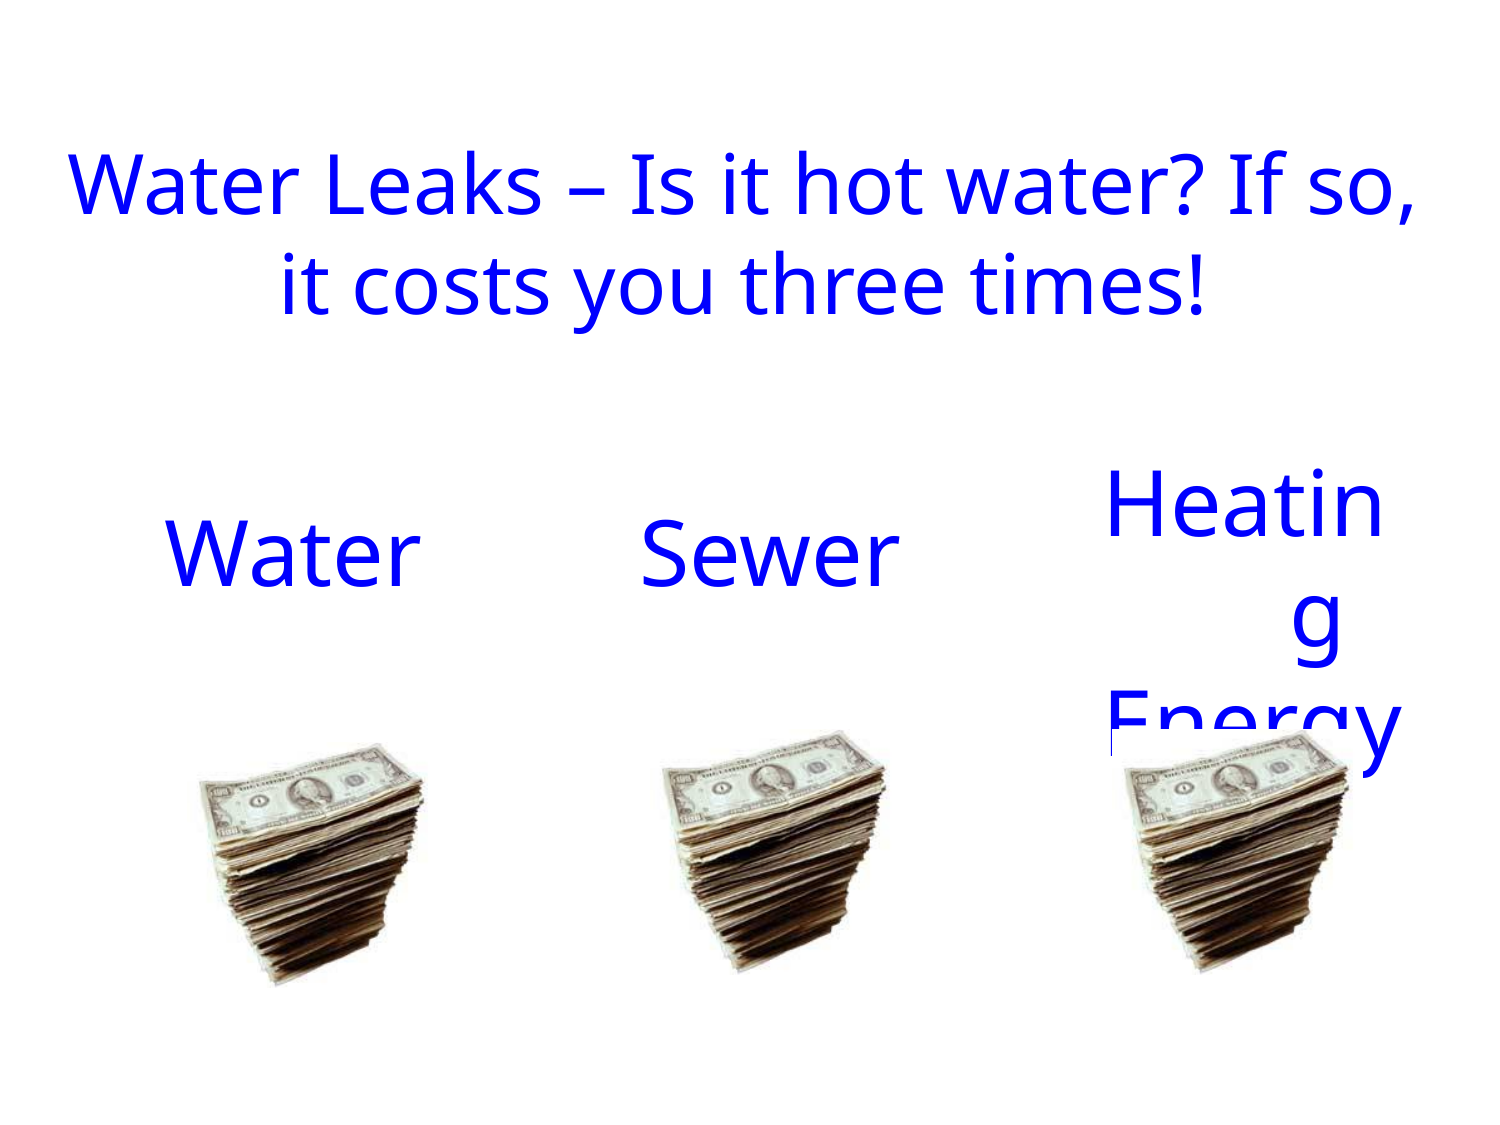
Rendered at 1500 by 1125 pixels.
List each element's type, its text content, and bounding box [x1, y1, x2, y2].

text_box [149, 487, 438, 988]
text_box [1087, 437, 1438, 976]
title Water Leaks – Is it hot water? If so, it costs you three times! [24, 137, 1463, 326]
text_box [624, 487, 926, 976]
